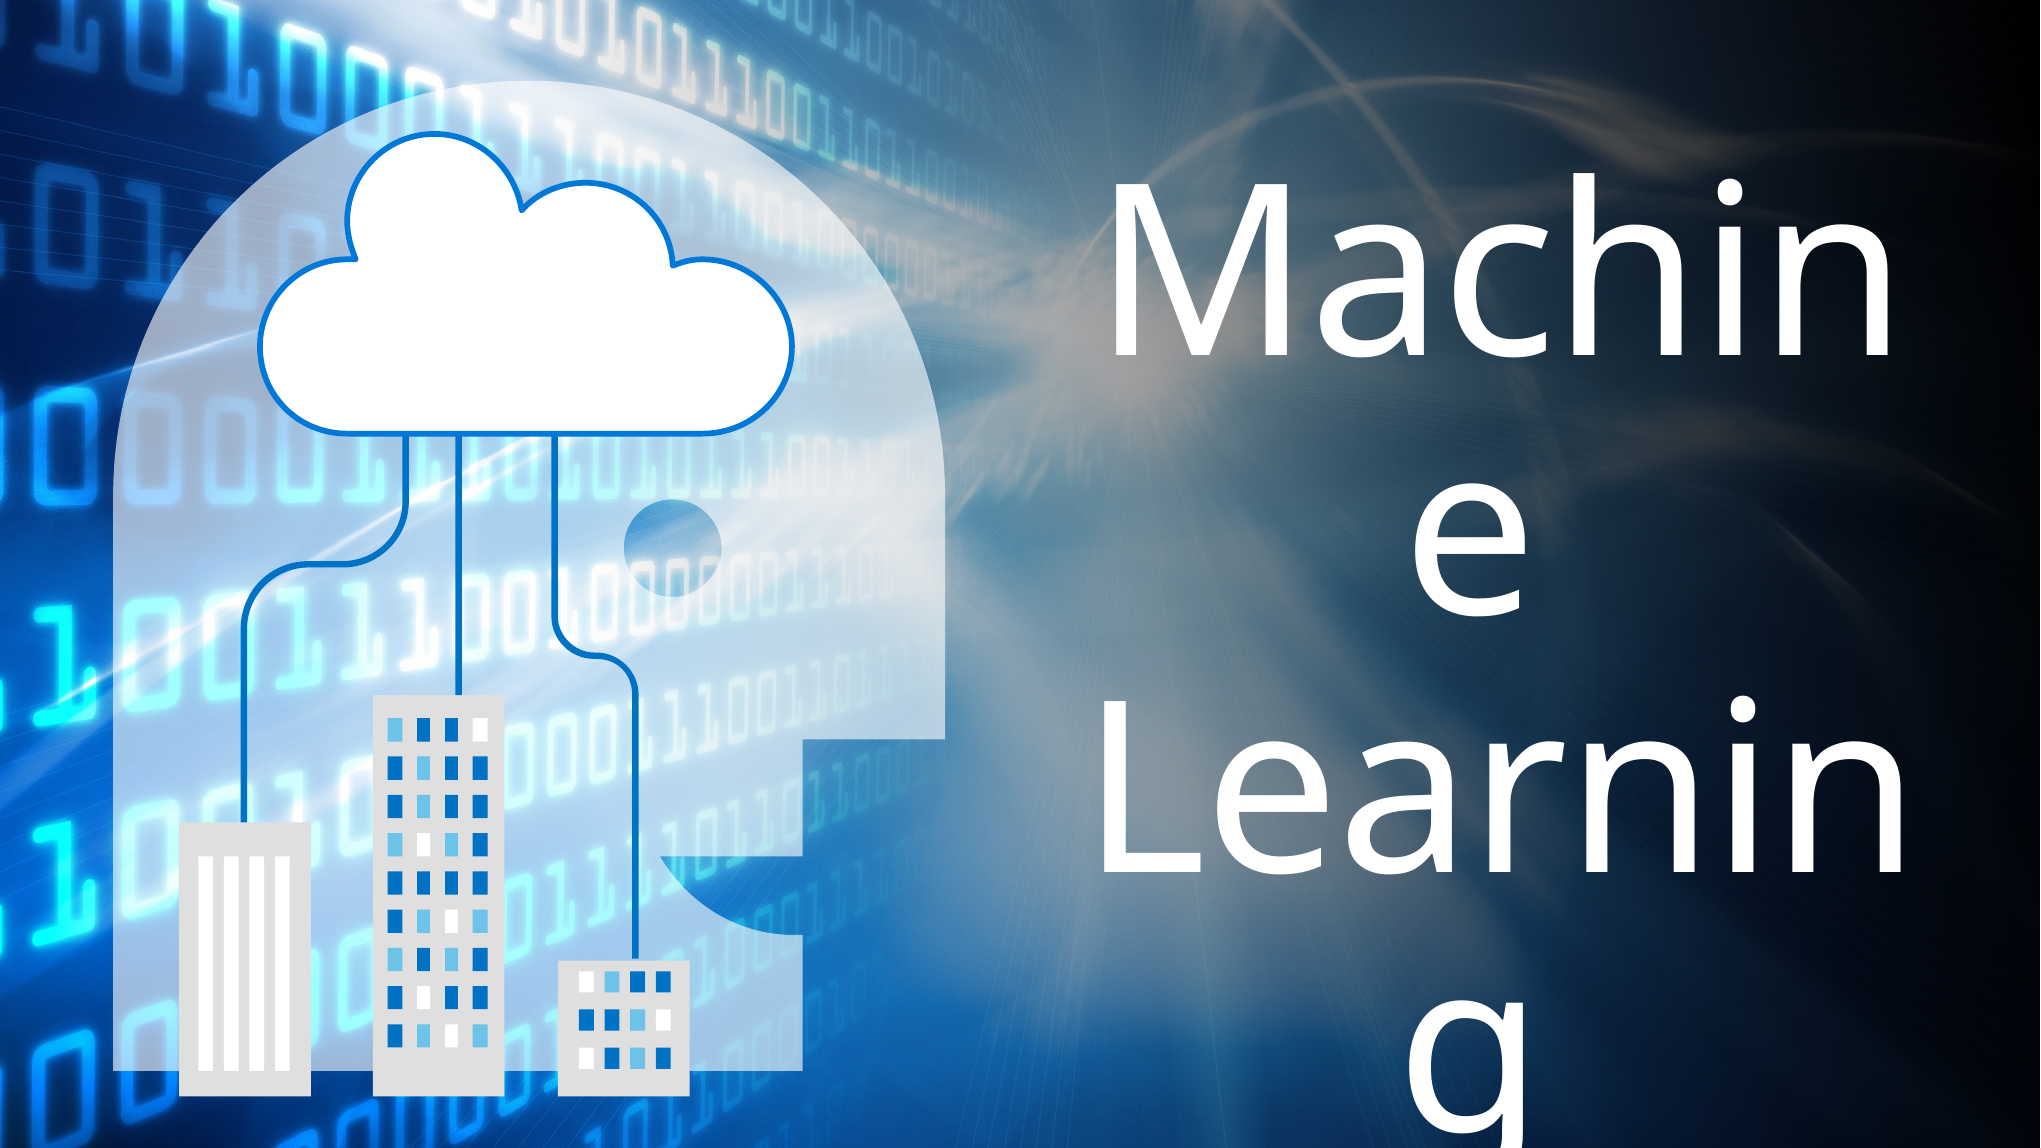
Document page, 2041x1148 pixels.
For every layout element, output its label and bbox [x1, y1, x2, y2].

picture [0, 0, 2041, 1148]
text_box [112, 78, 946, 1099]
